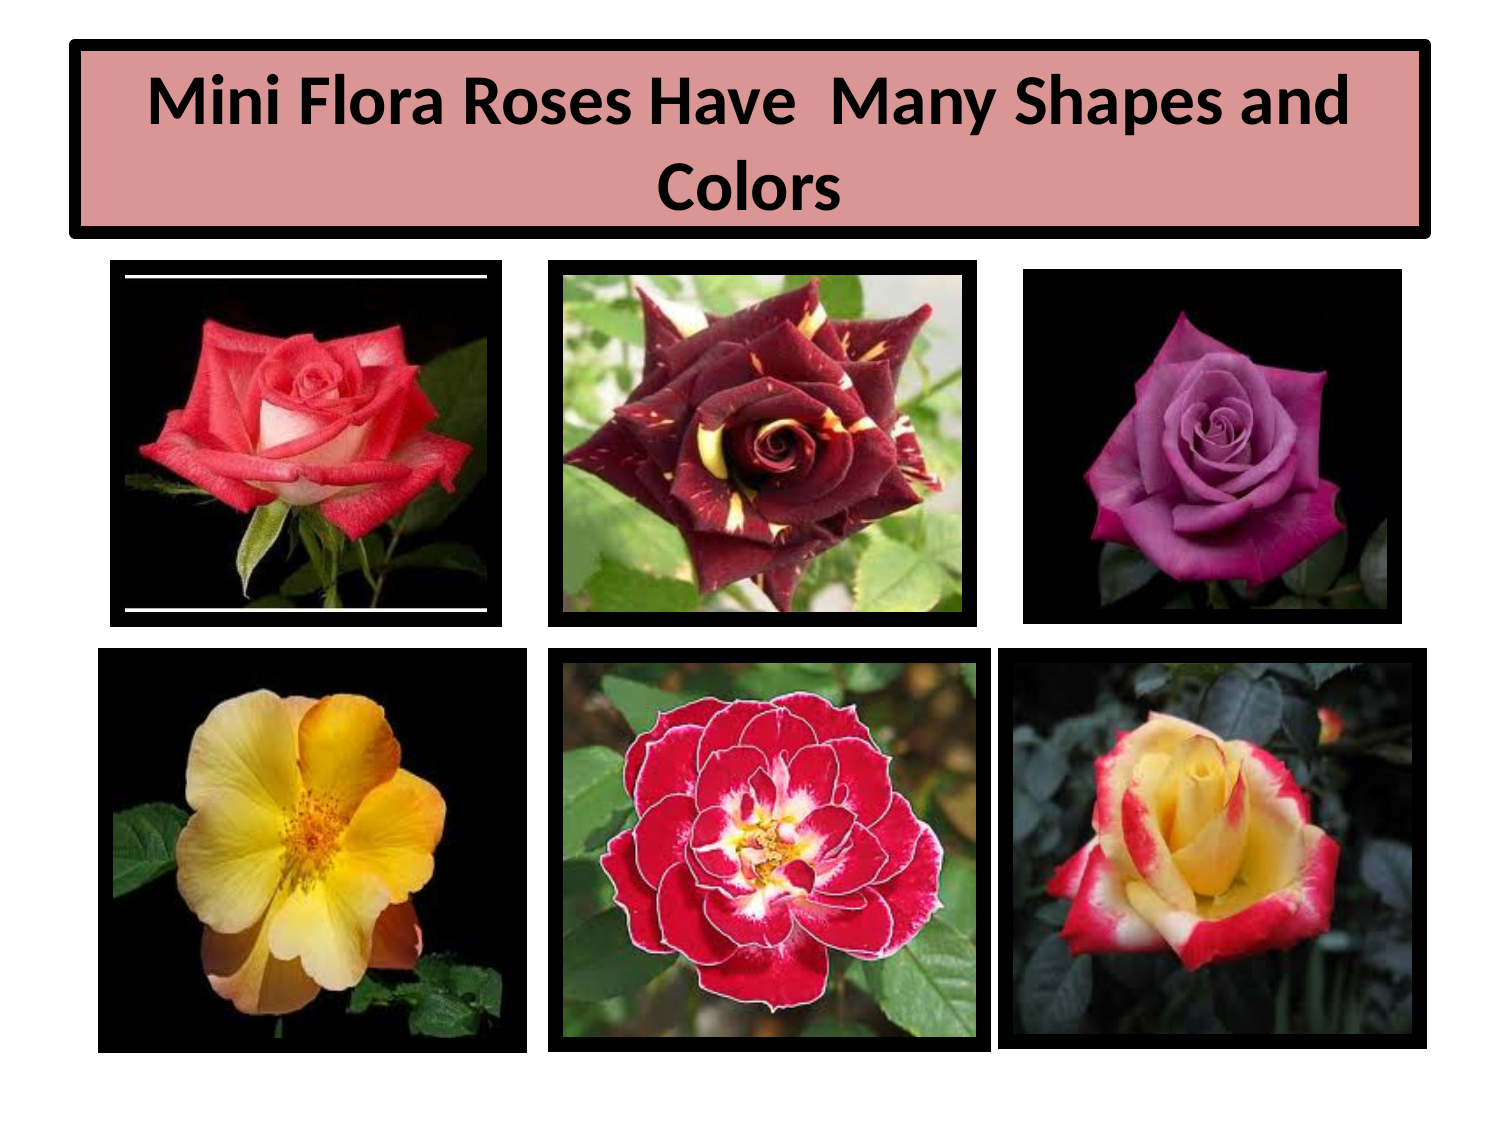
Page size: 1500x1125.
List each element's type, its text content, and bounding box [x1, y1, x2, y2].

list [1012, 662, 1413, 1035]
picture [562, 274, 963, 613]
title Mini Flora Roses Have Many Shapes and Colors [75, 45, 1425, 233]
picture [112, 662, 513, 1039]
picture [124, 274, 488, 613]
picture [1037, 283, 1388, 610]
picture [562, 662, 977, 1038]
